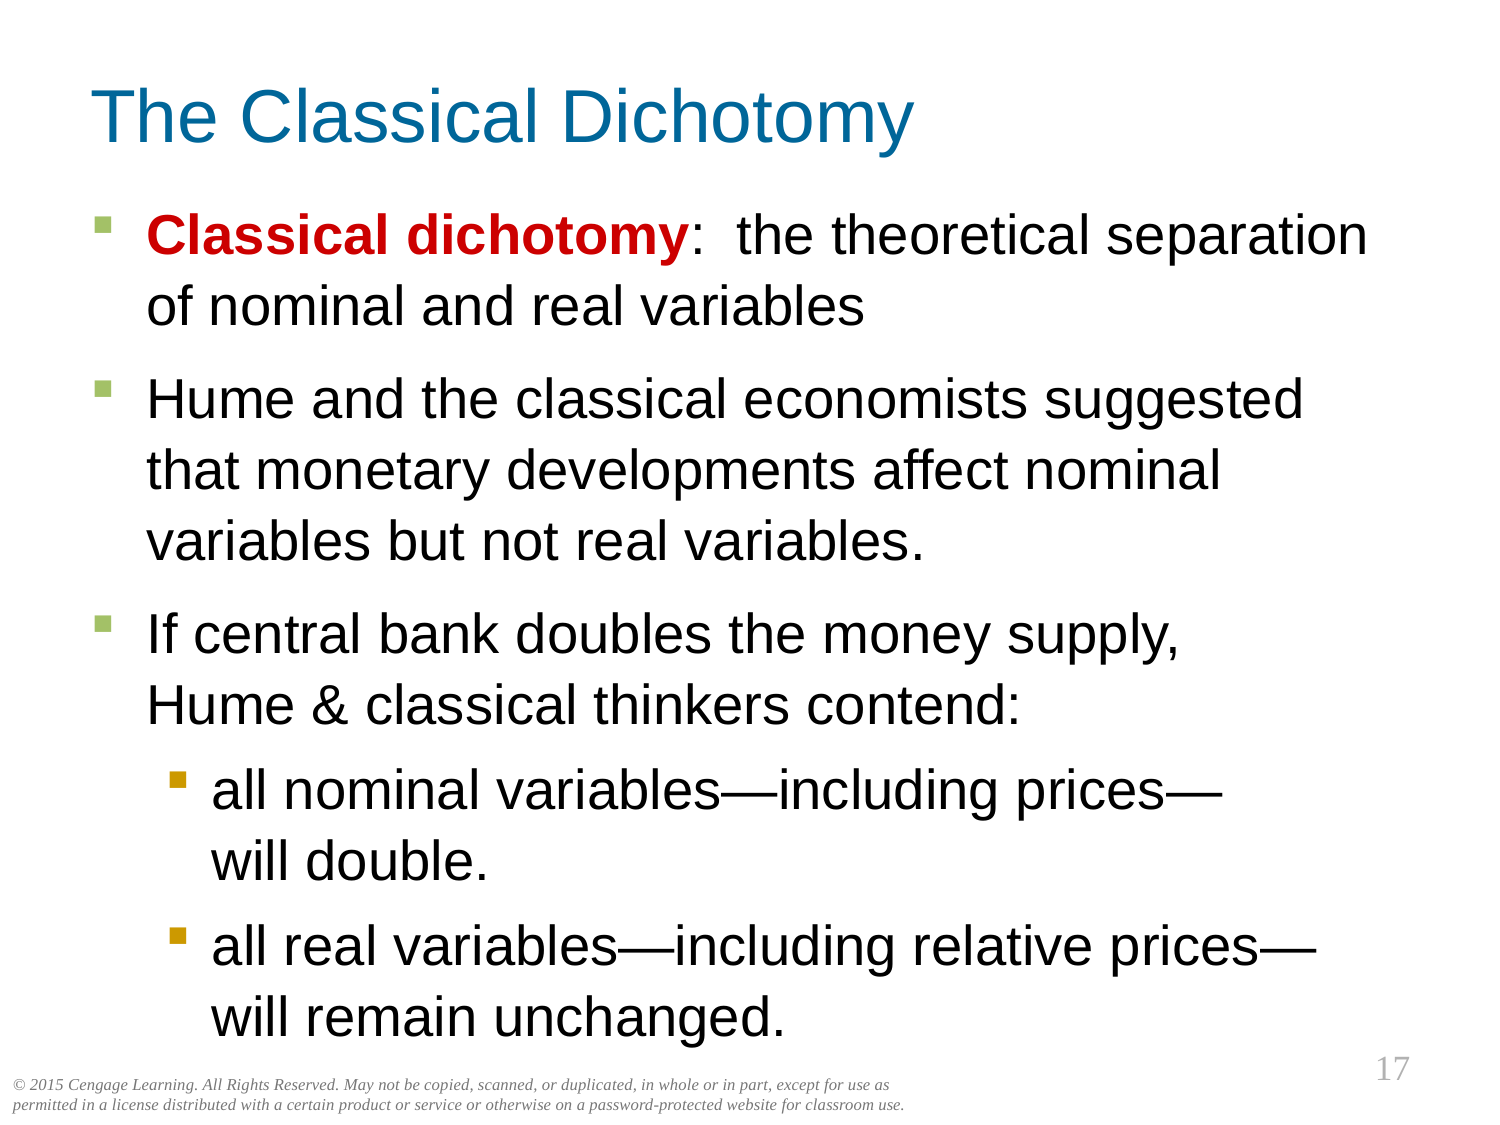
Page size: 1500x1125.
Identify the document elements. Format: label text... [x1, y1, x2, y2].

title The Classical Dichotomy [75, 37, 1425, 187]
list Classical dichotomy: the theoretical separation of nominal and real variables Hume and the classical economists suggested that monetary developments affect nominal variables but not real variables. If central bank doubles the money supply, Hume & classical thinkers contend: all nominal variables—including prices— will double. all real variables—including relative prices— will remain unchanged. [75, 187, 1425, 1075]
